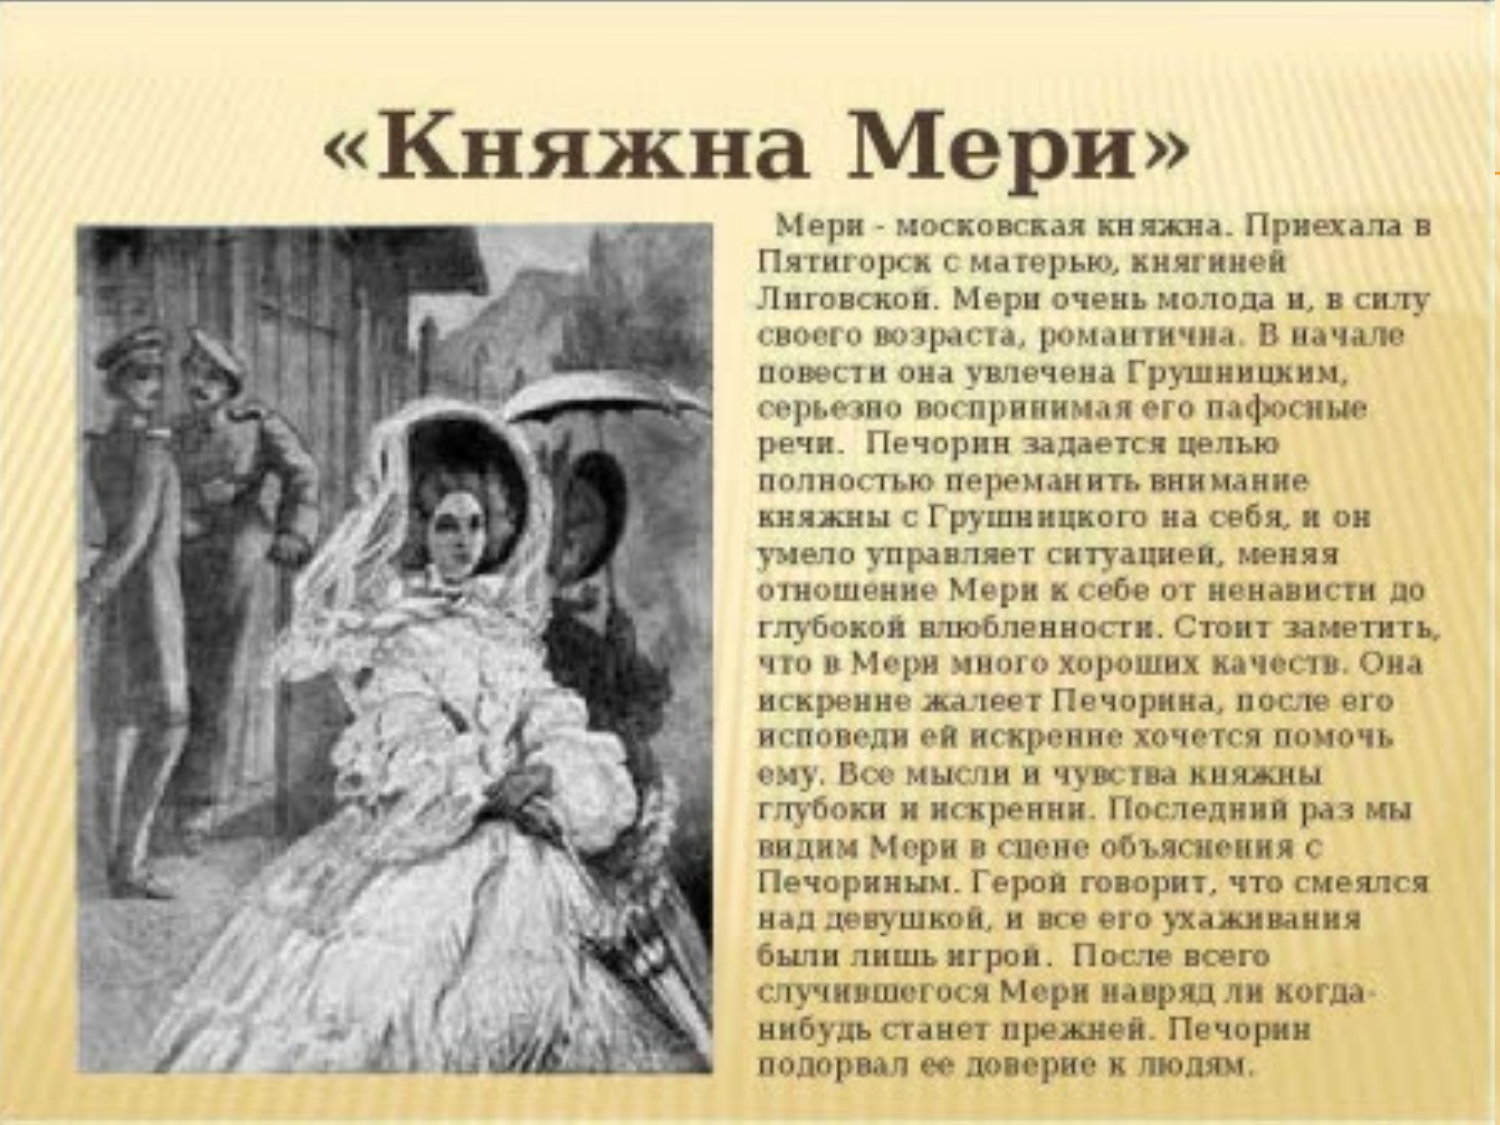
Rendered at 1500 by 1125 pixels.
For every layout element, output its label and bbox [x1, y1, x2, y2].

list [0, 0, 1495, 1125]
